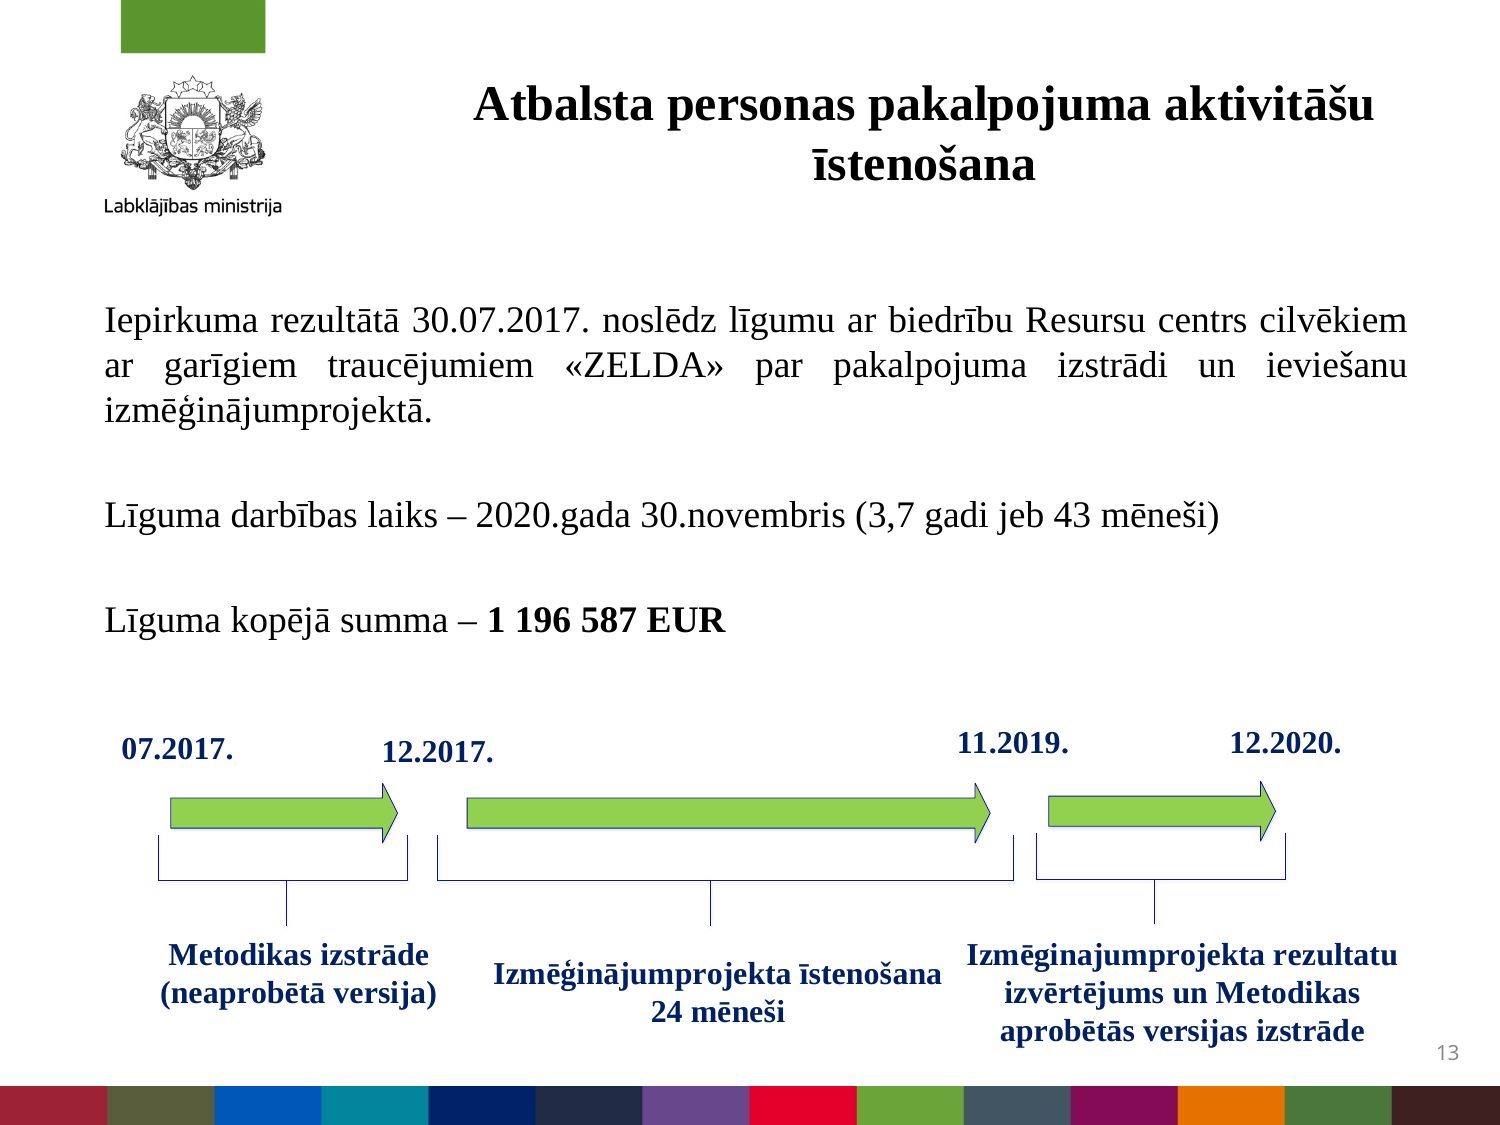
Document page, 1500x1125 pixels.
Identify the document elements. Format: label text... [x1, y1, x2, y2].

picture [48, 0, 338, 321]
picture [0, 1086, 320, 1125]
title Atbalsta personas pakalpojuma aktivitāšu īstenošana [425, 62, 1425, 233]
picture [326, 1086, 1500, 1125]
slide_number 13 [1411, 1028, 1475, 1079]
picture [103, 715, 1410, 1063]
list Iepirkuma rezultātā 30.07.2017. noslēdz līgumu ar biedrību Resursu centrs cilvēkiem ar garīgiem traucējumiem «ZELDA» par pakalpojuma izstrādi un ieviešanu izmēģinājumprojektā. Līguma darbības laiks – 2020.gada 30.novembris (3,7 gadi jeb 43 mēneši) Līguma kopējā summa – 1 196 587 EUR [88, 287, 1425, 1005]
